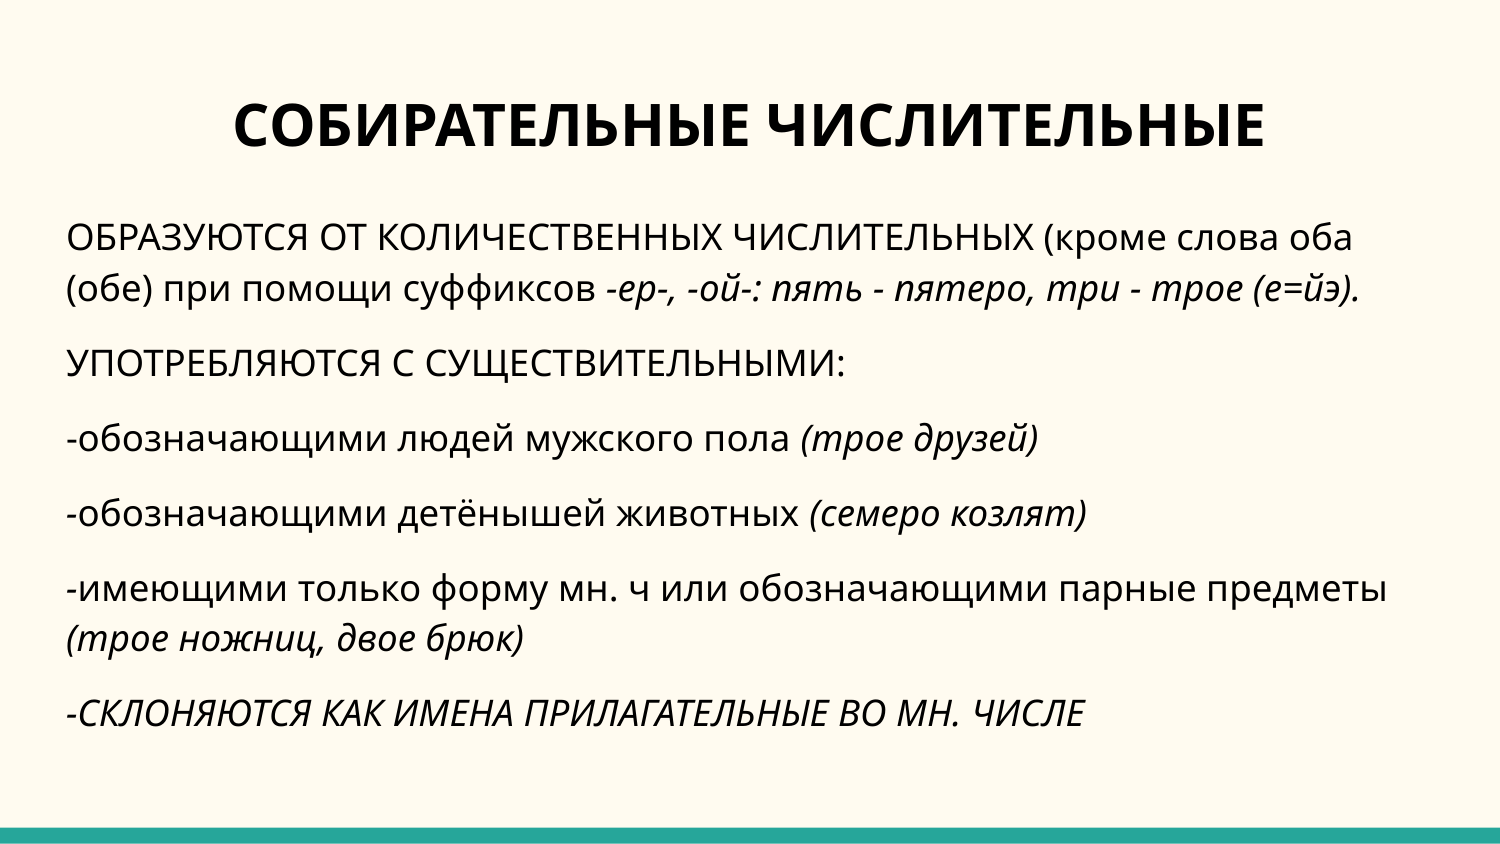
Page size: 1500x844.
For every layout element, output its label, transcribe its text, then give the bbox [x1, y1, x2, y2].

title СОБИРАТЕЛЬНЫЕ ЧИСЛИТЕЛЬНЫЕ [51, 72, 1449, 174]
list ОБРАЗУЮТСЯ ОТ КОЛИЧЕСТВЕННЫХ ЧИСЛИТЕЛЬНЫХ (кроме слова оба (обе) при помощи суффиксов -ер-, -ой-: пять - пятеро, три - трое (е=йэ). УПОТРЕБЛЯЮТСЯ С СУЩЕСТВИТЕЛЬНЫМИ: -обозначающими людей мужского пола (трое друзей) -обозначающими детёнышей животных (семеро козлят) -имеющими только форму мн. ч или обозначающими парные предметы (трое ножниц, двое брюк) -СКЛОНЯЮТСЯ КАК ИМЕНА ПРИЛАГАТЕЛЬНЫЕ ВО МН. ЧИСЛЕ [51, 192, 1449, 750]
